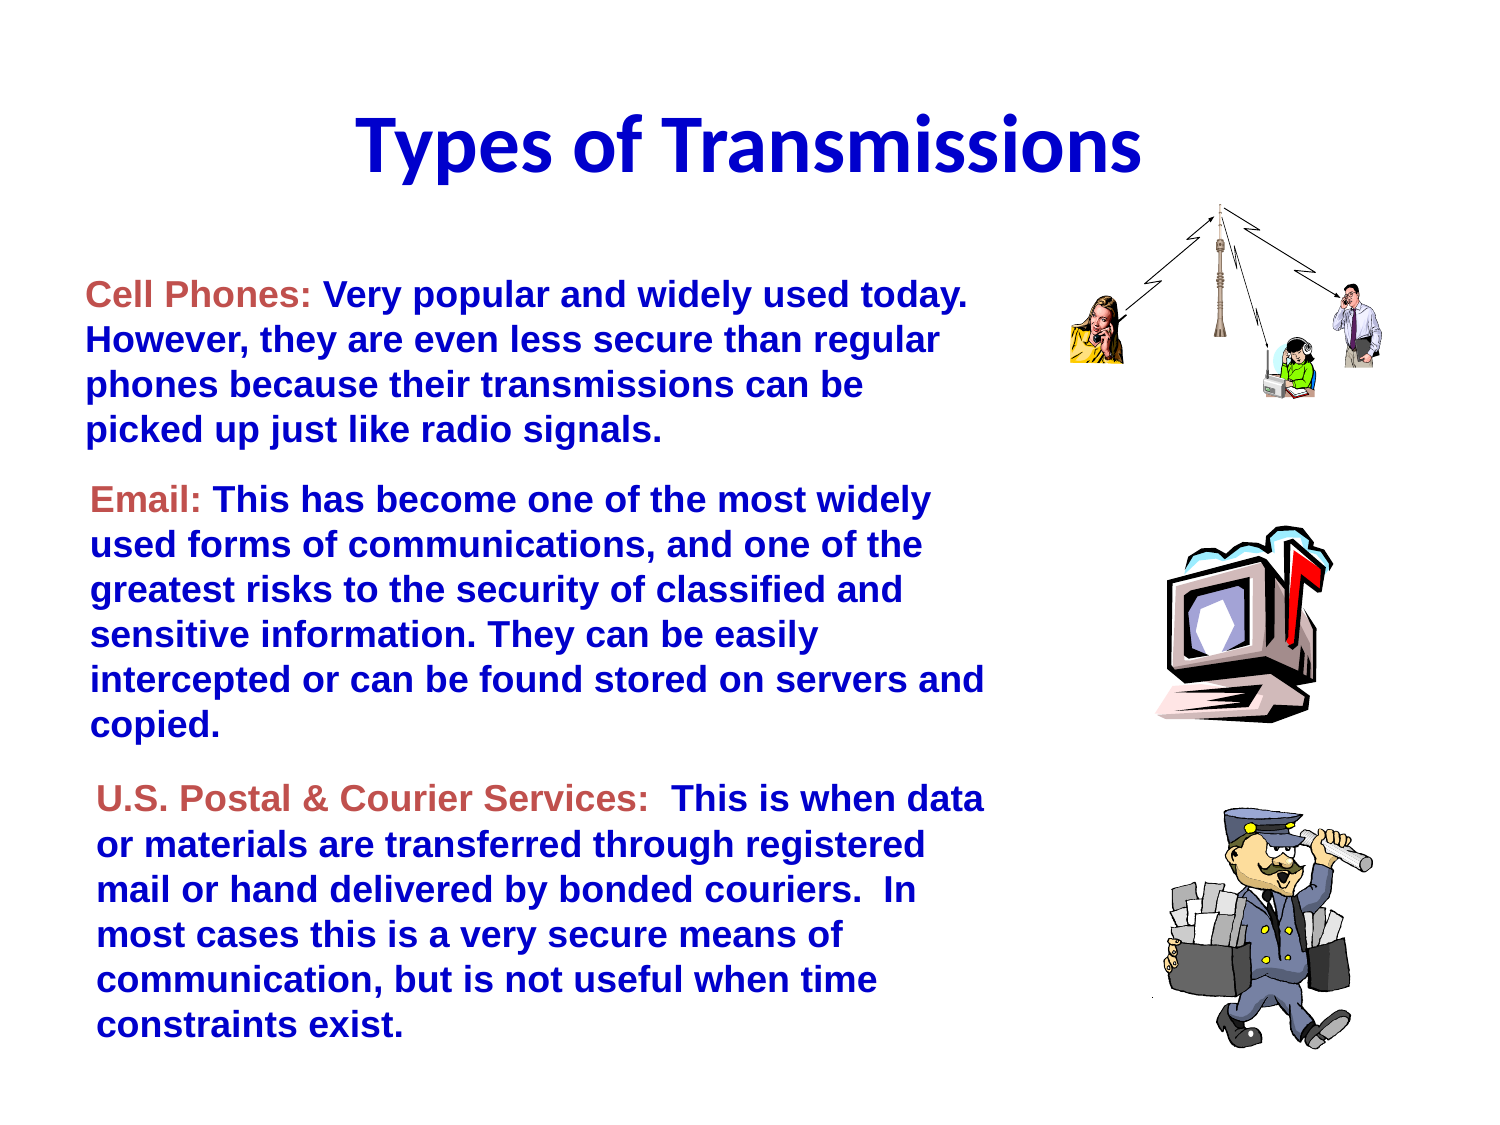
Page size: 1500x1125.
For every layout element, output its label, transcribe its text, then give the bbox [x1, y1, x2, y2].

text_box U.S. Postal & Courier Services: This is when data or materials are transferred through registered mail or hand delivered by bonded couriers. In most cases this is a very secure means of communication, but is not useful when time constraints exist. [24, 762, 1013, 1056]
title Types of Transmissions [75, 45, 1425, 233]
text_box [1151, 524, 1336, 726]
picture [1151, 806, 1374, 1051]
text_box Cell Phones: Very popular and widely used today. However, they are even less secure than regular phones because their transmissions can be picked up just like radio signals. [70, 262, 1000, 458]
text_box Email: This has become one of the most widely used forms of communications, and one of the greatest risks to the security of classified and sensitive information. They can be easily intercepted or can be found stored on servers and copied. [75, 467, 1003, 753]
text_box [1069, 199, 1383, 400]
